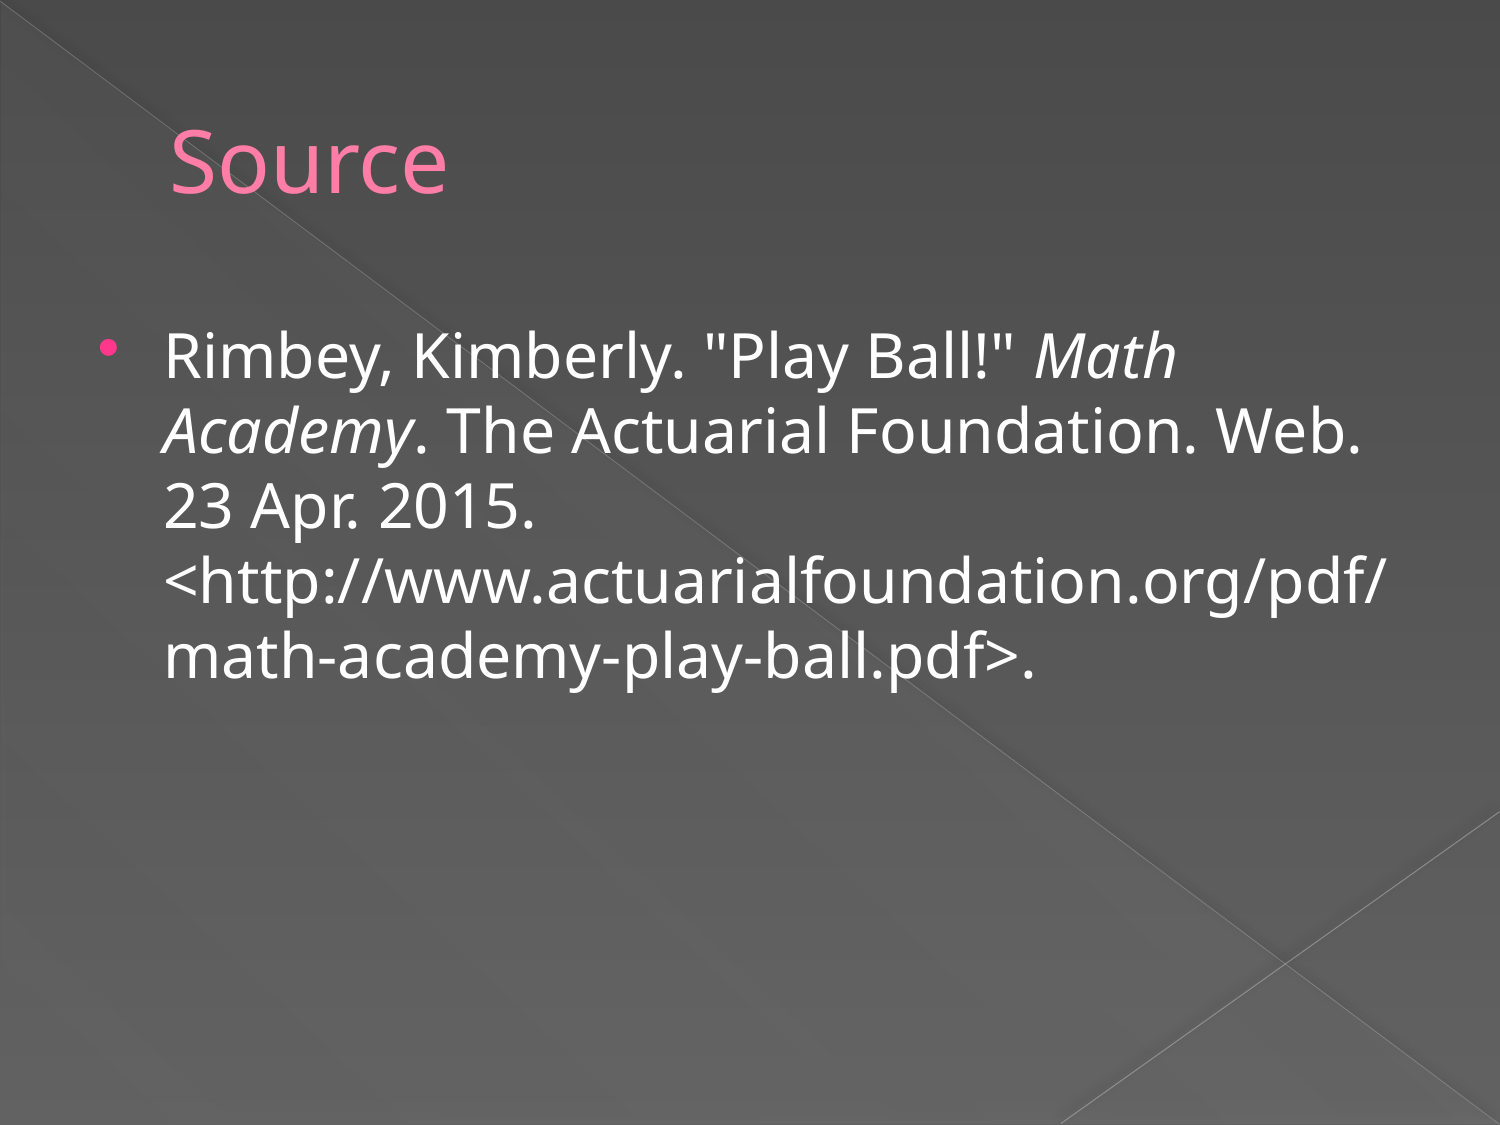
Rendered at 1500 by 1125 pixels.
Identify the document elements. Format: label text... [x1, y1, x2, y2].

title Source [75, 43, 1425, 274]
list Rimbey, Kimberly. "Play Ball!" Math Academy. The Actuarial Foundation. Web. 23 Apr. 2015. <http://www.actuarialfoundation.org/pdf/math-academy-play-ball.pdf>. [75, 308, 1425, 1059]
